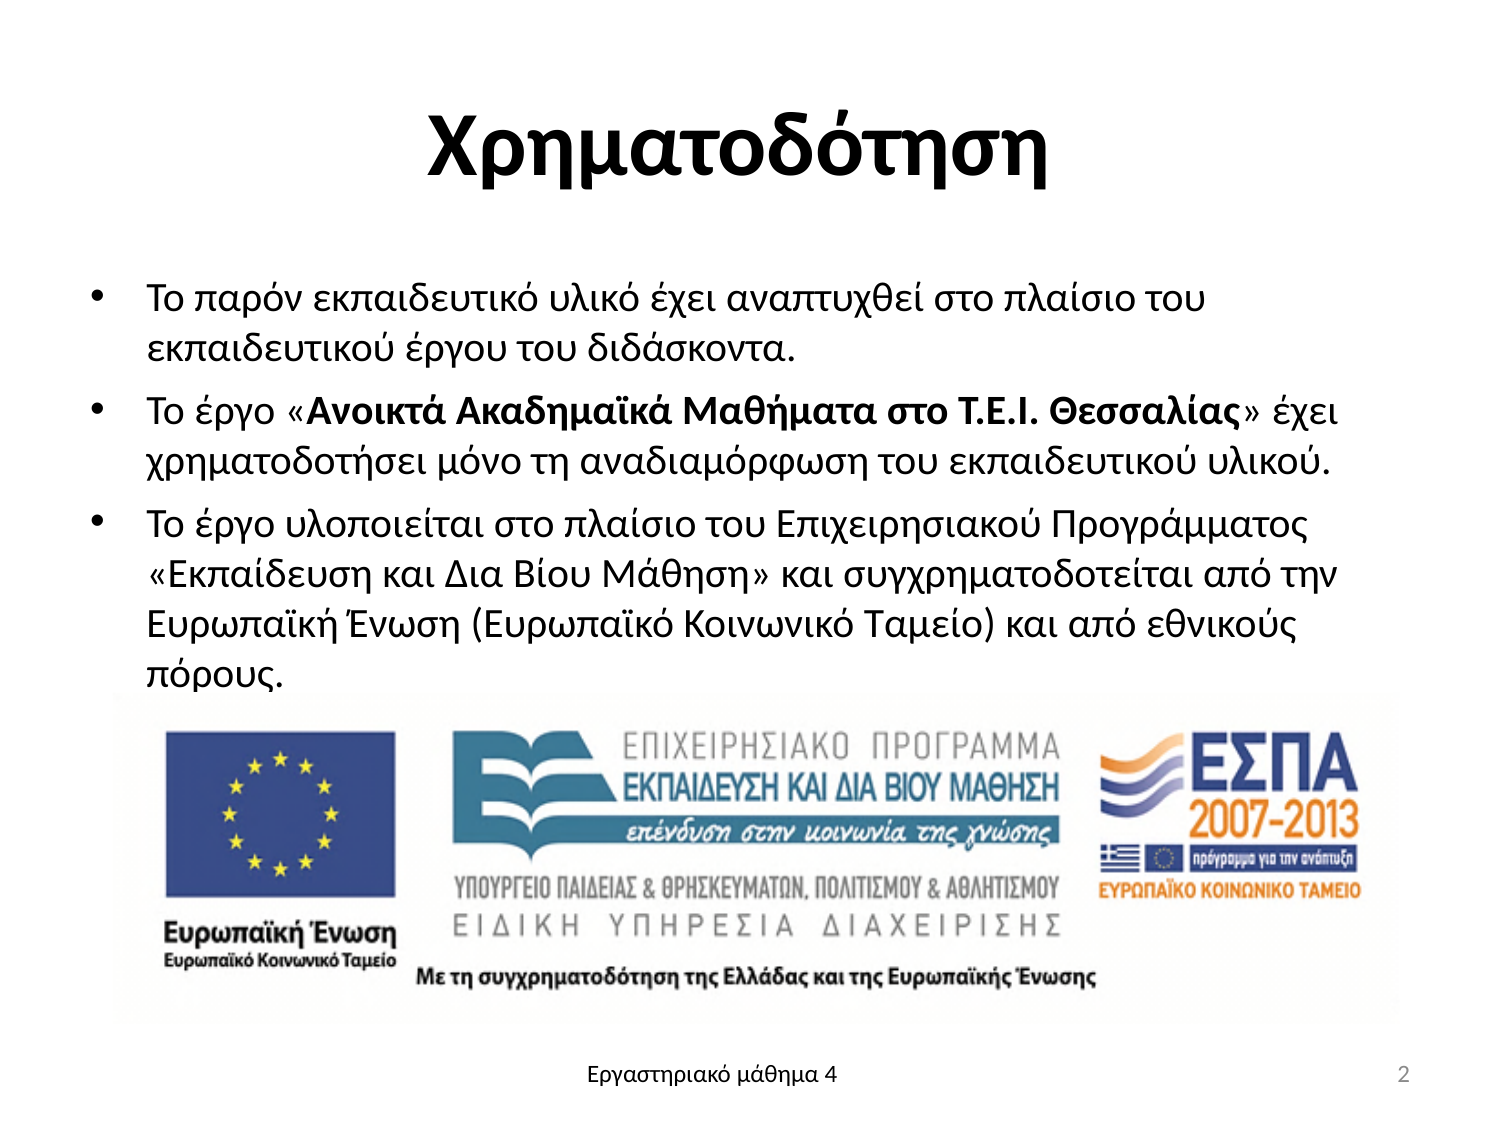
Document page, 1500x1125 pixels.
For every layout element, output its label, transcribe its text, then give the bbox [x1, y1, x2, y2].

list Το παρόν εκπαιδευτικό υλικό έχει αναπτυχθεί στο πλαίσιο του εκπαιδευτικού έργου του διδάσκοντα. Το έργο «Ανοικτά Ακαδημαϊκά Μαθήματα στο Τ.Ε.Ι. Θεσσαλίας» έχει χρηματοδοτήσει μόνο τη αναδιαμόρφωση του εκπαιδευτικού υλικού. Το έργο υλοποιείται στο πλαίσιο του Επιχειρησιακού Προγράμματος «Εκπαίδευση και Δια Βίου Μάθηση» και συγχρηματοδοτείται από την Ευρωπαϊκή Ένωση (Ευρωπαϊκό Κοινωνικό Ταμείο) και από εθνικούς πόρους. [75, 262, 1425, 1005]
slide_number 2 [1074, 1042, 1425, 1103]
picture [111, 692, 1400, 1024]
title Χρηματοδότηση [75, 45, 1425, 233]
